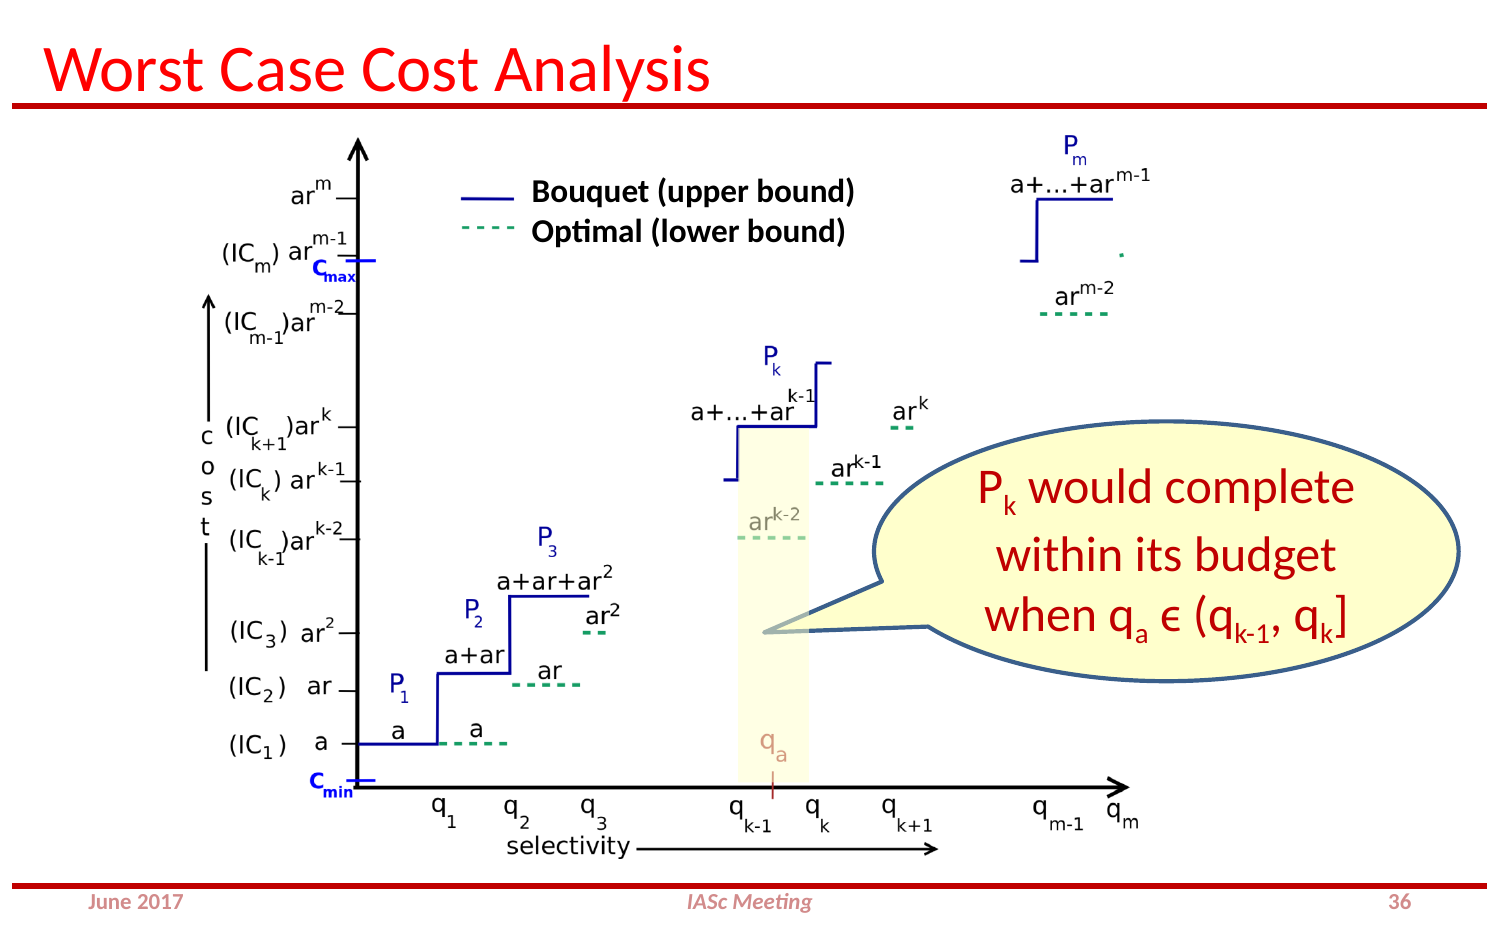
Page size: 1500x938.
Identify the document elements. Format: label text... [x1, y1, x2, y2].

footer IASc Meeting [481, 881, 1019, 919]
slide_number 36 [1074, 881, 1425, 919]
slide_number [75, 881, 425, 919]
text_box Pk would complete within its budget when qa ϵ (qk-1, qk] [1154, 419, 1461, 684]
title Worst Case Cost Analysis [0, 18, 1500, 113]
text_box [199, 129, 1151, 859]
